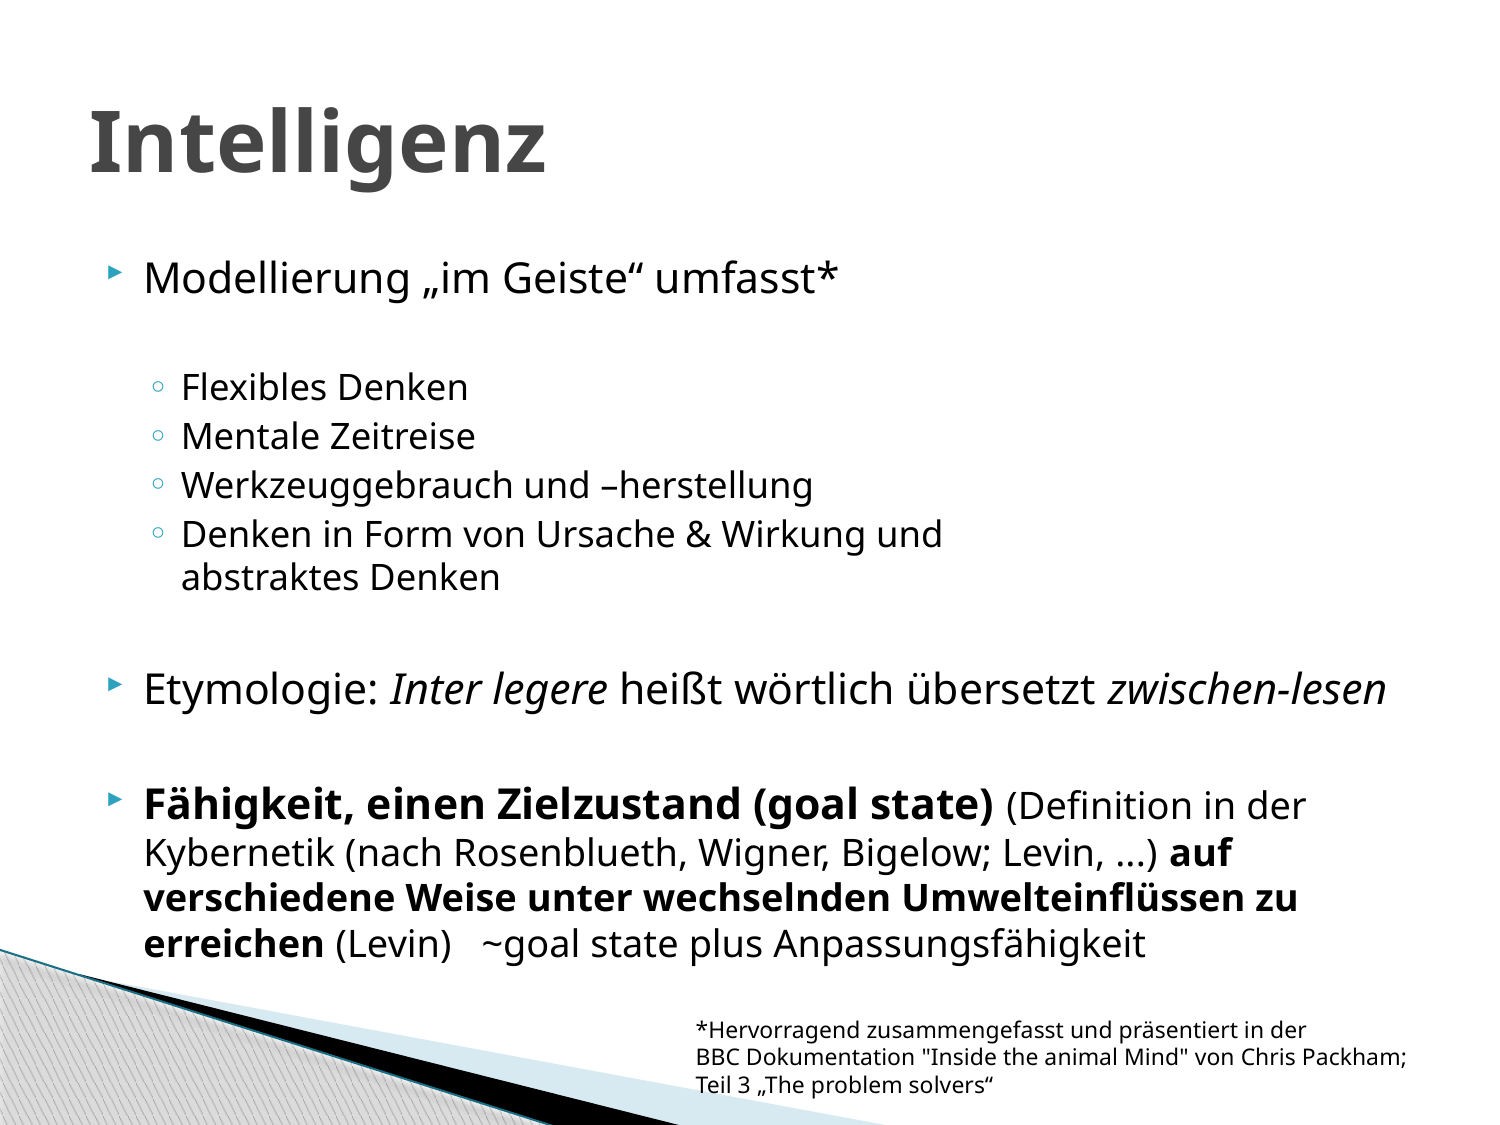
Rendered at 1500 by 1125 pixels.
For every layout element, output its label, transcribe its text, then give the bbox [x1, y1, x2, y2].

title Intelligenz [75, 45, 1425, 233]
text_box *Hervorragend zusammengefasst und präsentiert in der BBC Dokumentation "Inside the animal Mind" von Chris Packham; Teil 3 „The problem solvers“ [680, 1007, 1424, 1105]
list Modellierung „im Geiste“ umfasst* Flexibles Denken Mentale Zeitreise Werkzeuggebrauch und –herstellung Denken in Form von Ursache & Wirkung und abstraktes Denken Etymologie: Inter legere heißt wörtlich übersetzt zwischen-lesen Fähigkeit, einen Zielzustand (goal state) (Definition in der Kybernetik (nach Rosenblueth, Wigner, Bigelow; Levin, ...) auf verschiedene Weise unter wechselnden Umwelteinflüssen zu erreichen (Levin) ~goal state plus Anpassungsfähigkeit [75, 243, 1425, 986]
